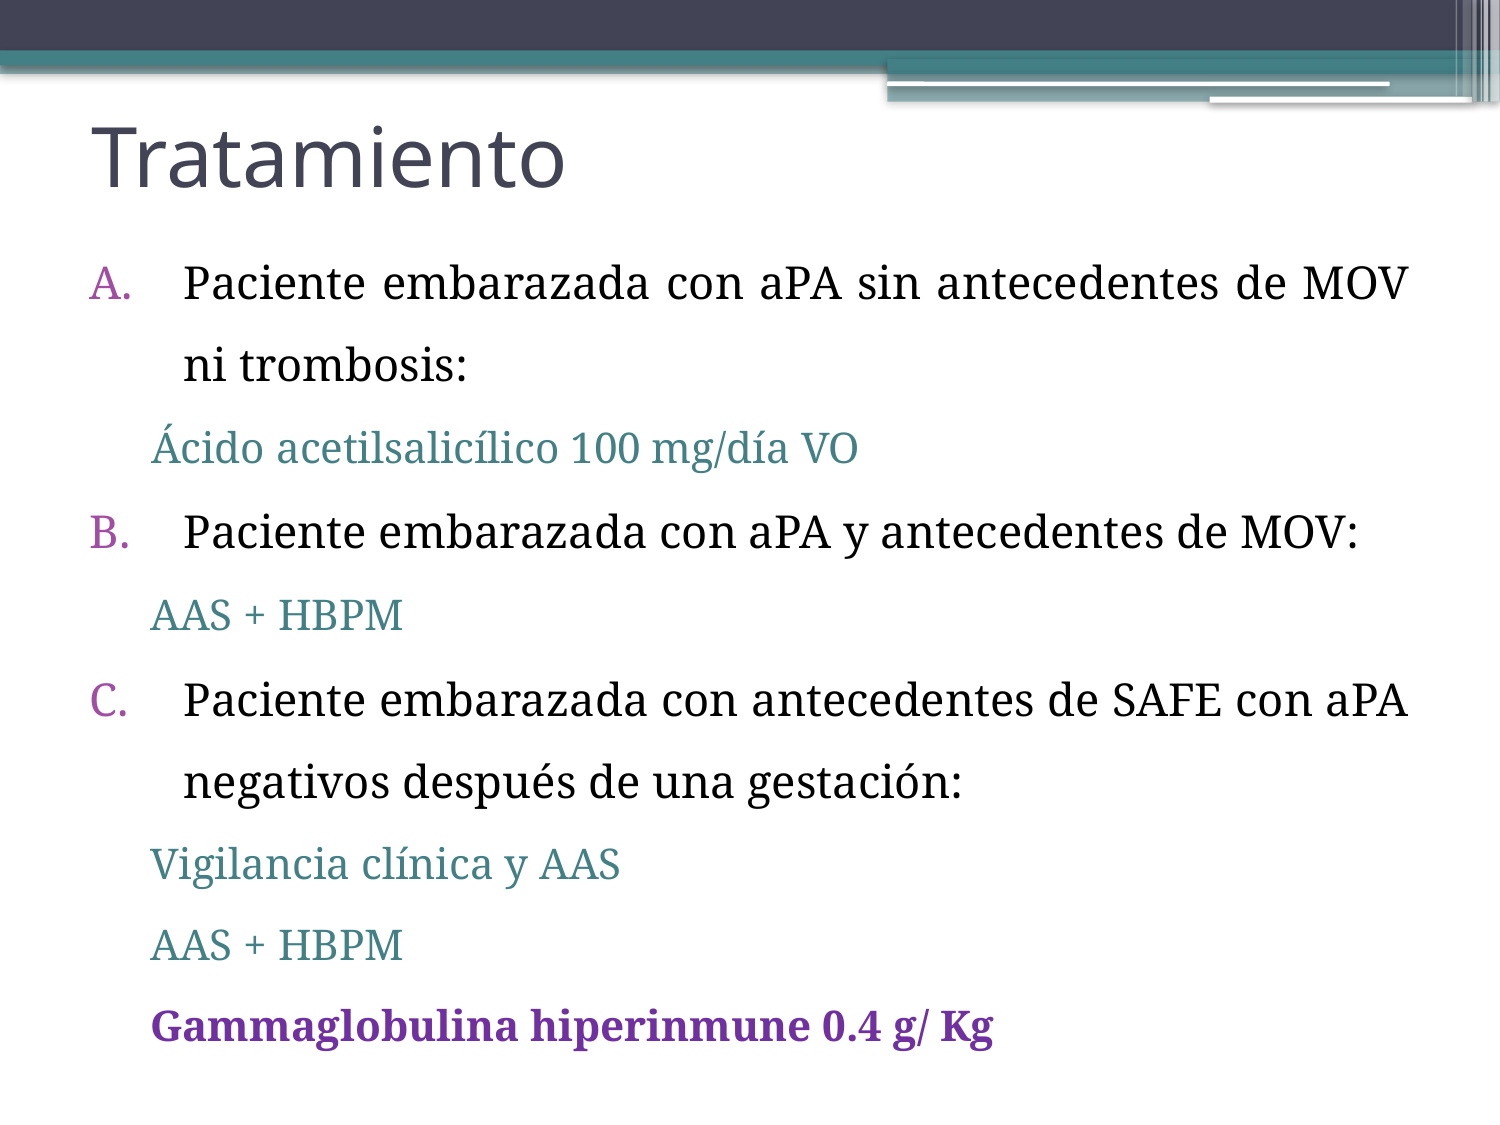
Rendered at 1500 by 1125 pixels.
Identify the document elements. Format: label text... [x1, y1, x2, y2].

title Tratamiento [76, 66, 1427, 242]
list Paciente embarazada con aPA sin antecedentes de MOV ni trombosis: Ácido acetilsalicílico 100 mg/día VO Paciente embarazada con aPA y antecedentes de MOV: AAS + HBPM Paciente embarazada con antecedentes de SAFE con aPA negativos después de una gestación: Vigilancia clínica y AAS AAS + HBPM Gammaglobulina hiperinmune 0.4 g/ Kg [75, 219, 1425, 1079]
